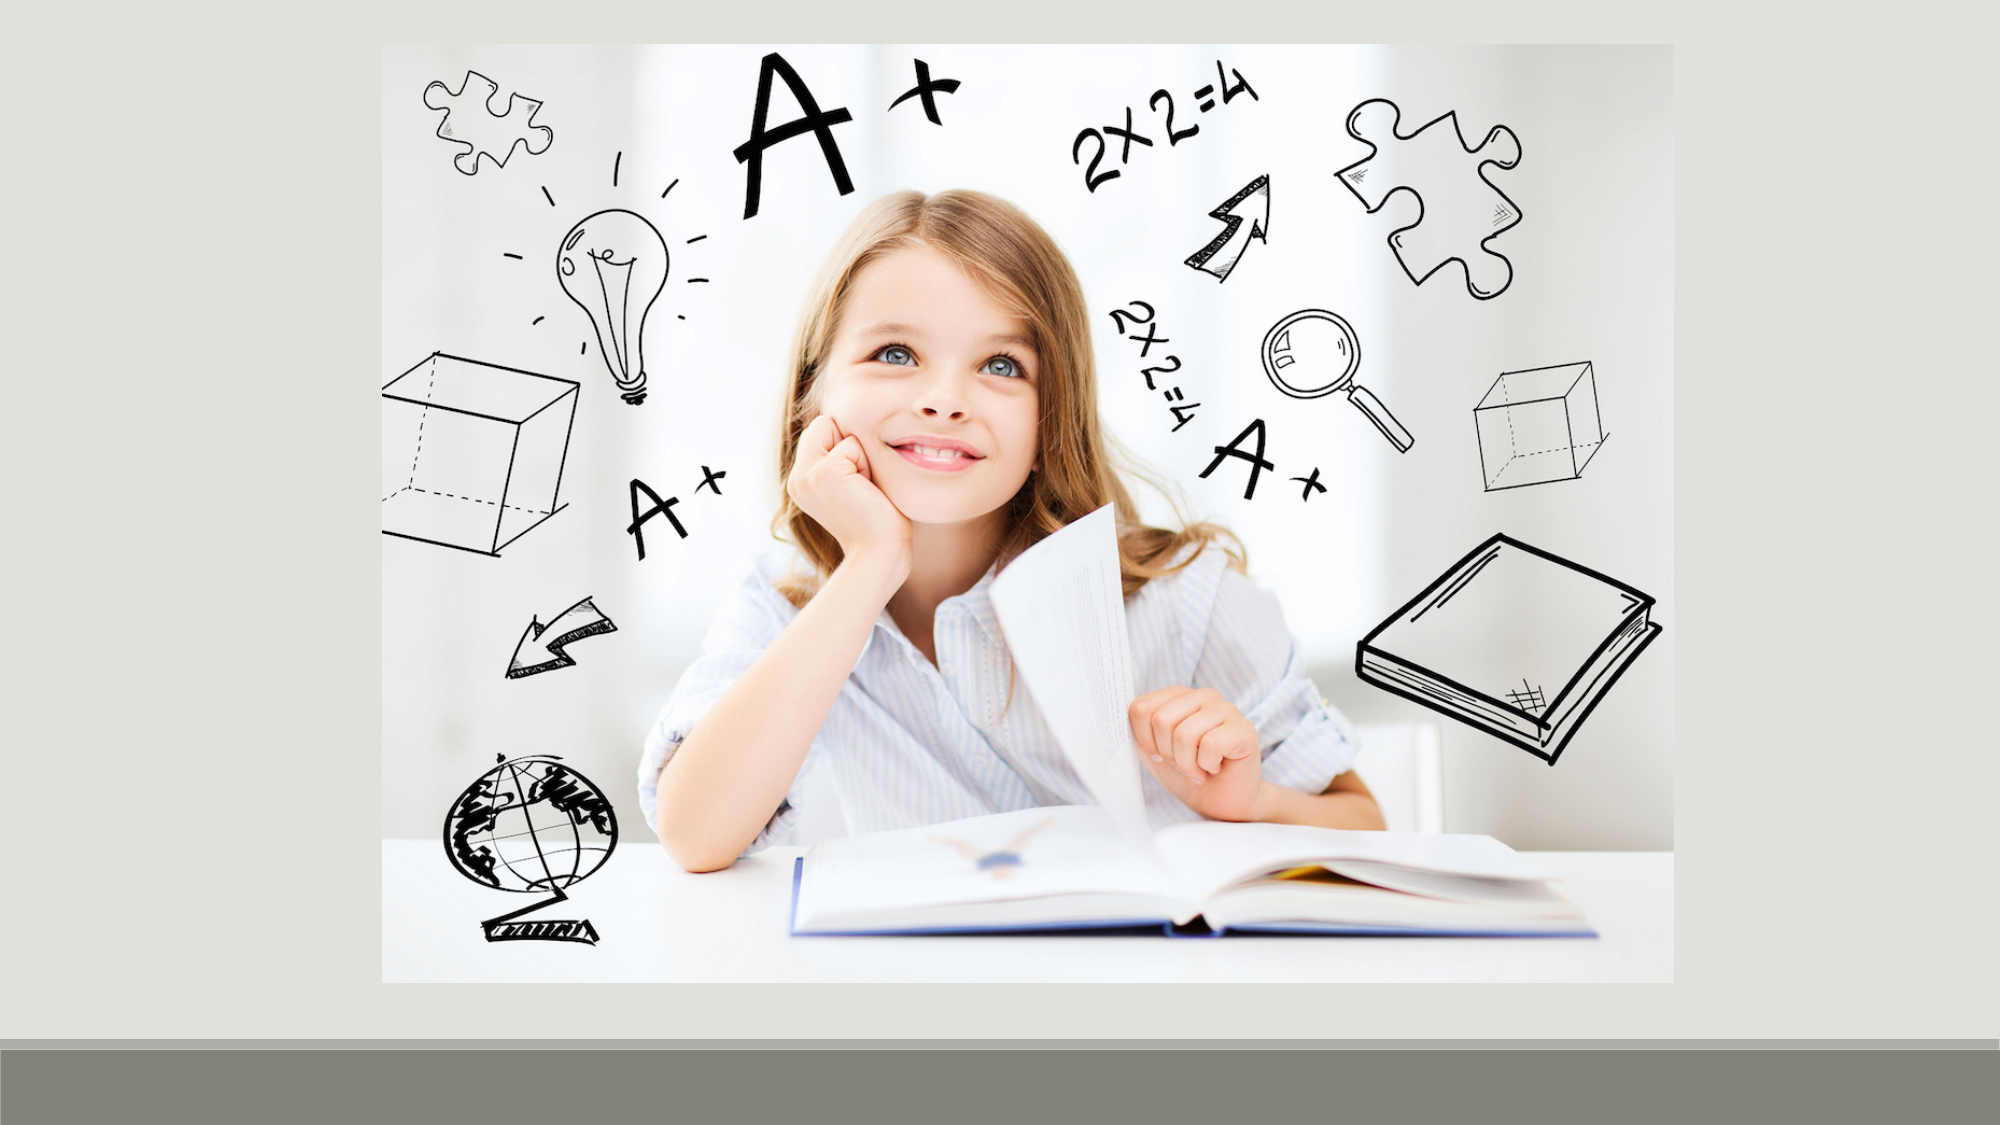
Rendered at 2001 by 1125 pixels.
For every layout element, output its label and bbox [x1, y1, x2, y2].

picture [381, 43, 1675, 984]
